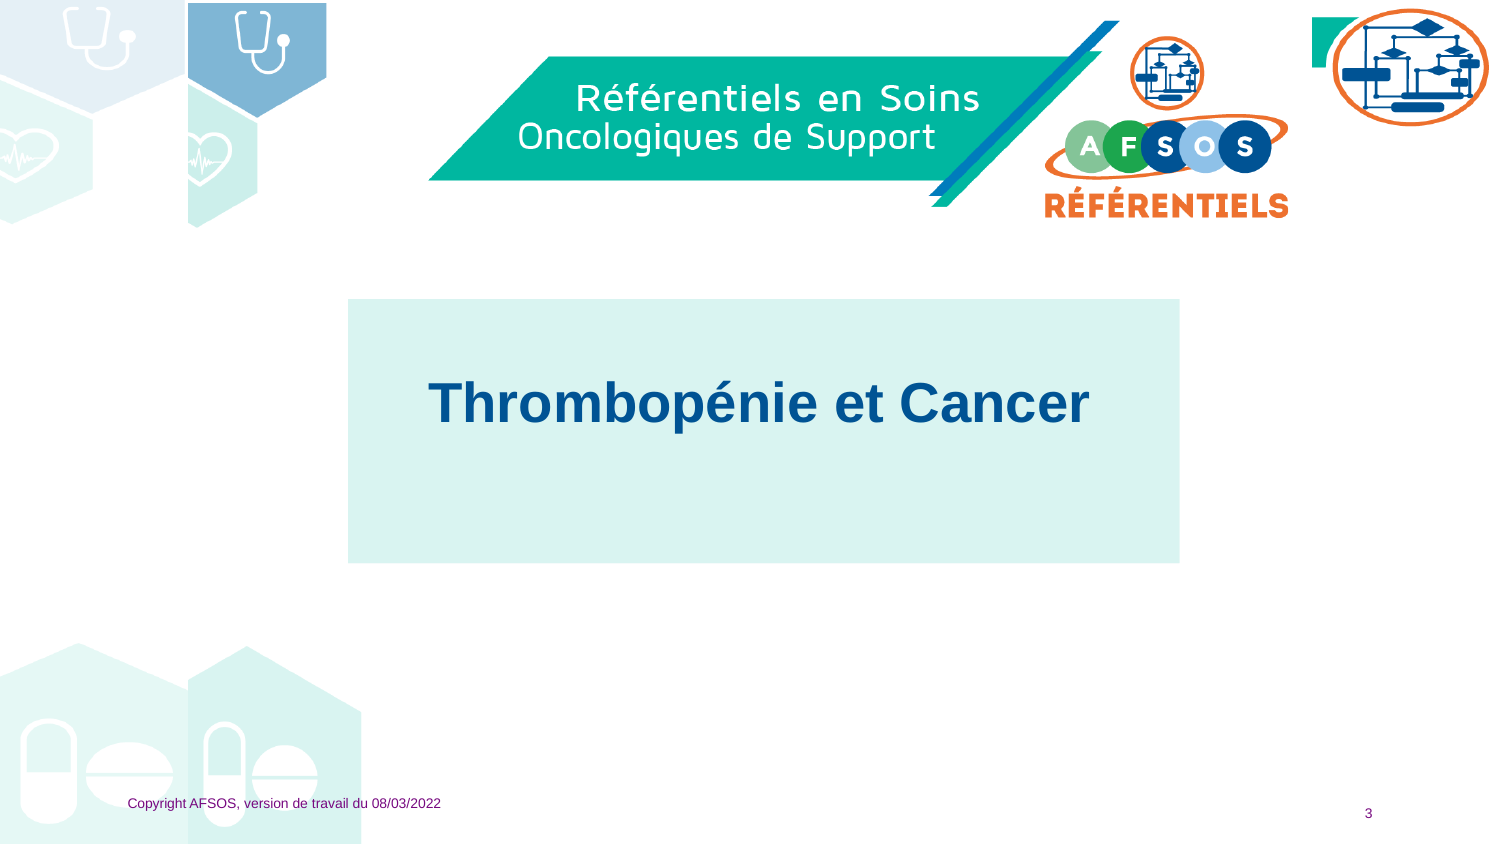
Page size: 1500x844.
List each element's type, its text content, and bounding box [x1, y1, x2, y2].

footer Copyright AFSOS, version de travail du 08/03/2022 [112, 780, 182, 825]
picture [0, 0, 1500, 844]
slide_number 3 [1318, 796, 1388, 826]
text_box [347, 298, 1181, 565]
